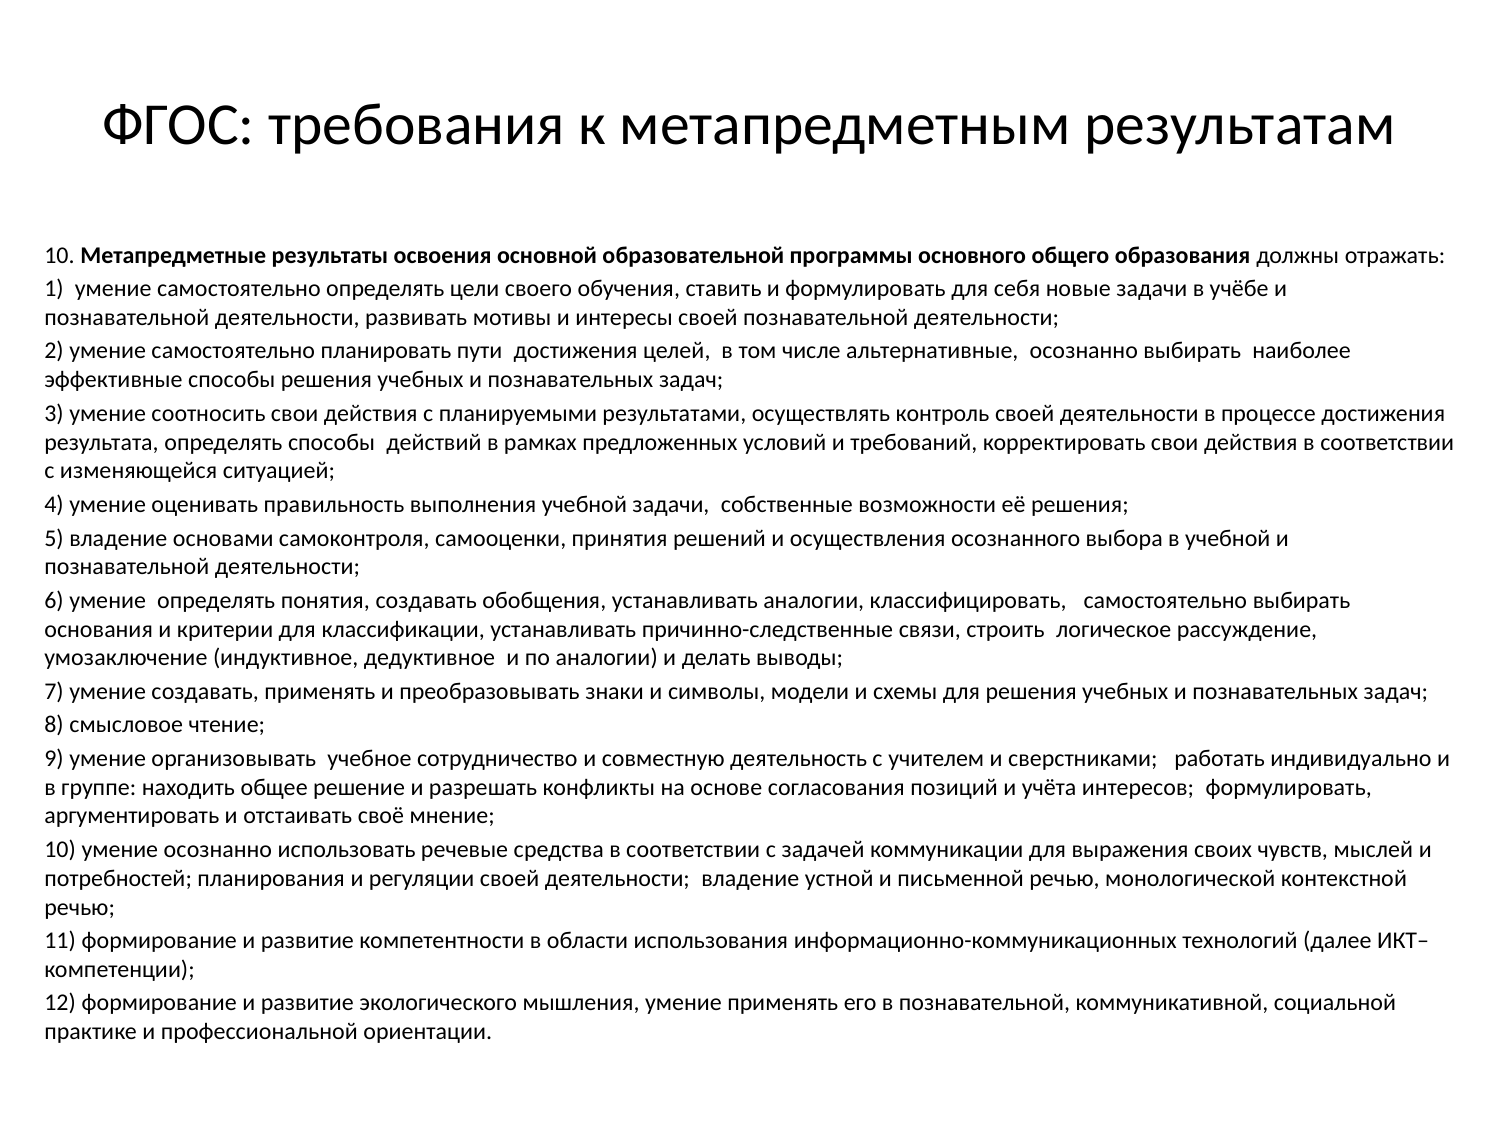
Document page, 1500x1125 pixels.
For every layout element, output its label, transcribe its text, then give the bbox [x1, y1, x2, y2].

title ФГОС: требования к метапредметным результатам [75, 45, 1425, 197]
list 10. Метапредметные результаты освоения основной образовательной программы основного общего образования должны отражать: 1) умение самостоятельно определять цели своего обучения, ставить и формулировать для себя новые задачи в учёбе и познавательной деятельности, развивать мотивы и интересы своей познавательной деятельности; 2) умение самостоятельно планировать пути достижения целей, в том числе альтернативные, осознанно выбирать наиболее эффективные способы решения учебных и познавательных задач; 3) умение соотносить свои действия с планируемыми результатами, осуществлять контроль своей деятельности в процессе достижения результата, определять способы действий в рамках предложенных условий и требований, корректировать свои действия в соответствии с изменяющейся ситуацией; 4) умение оценивать правильность выполнения учебной задачи, собственные возможности её решения; 5) владение основами самоконтроля, самооценки, принятия решений и осуществления осознанного выбора в учебной и познавательной деятельности; 6) умение определять понятия, создавать обобщения, устанавливать аналогии, классифицировать, самостоятельно выбирать основания и критерии для классификации, устанавливать причинно-следственные связи, строить логическое рассуждение, умозаключение (индуктивное, дедуктивное и по аналогии) и делать выводы; 7) умение создавать, применять и преобразовывать знаки и символы, модели и схемы для решения учебных и познавательных задач; 8) смысловое чтение; 9) умение организовывать учебное сотрудничество и совместную деятельность с учителем и сверстниками; работать индивидуально и в группе: находить общее решение и разрешать конфликты на основе согласования позиций и учёта интересов; формулировать, аргументировать и отстаивать своё мнение; 10) умение осознанно использовать речевые средства в соответствии с задачей коммуникации для выражения своих чувств, мыслей и потребностей; планирования и регуляции своей деятельности; владение устной и письменной речью, монологической контекстной речью; 11) формирование и развитие компетентности в области использования информационно-коммуникационных технологий (далее ИКТ– компетенции); 12) формирование и развитие экологического мышления, умение применять его в познавательной, коммуникативной, социальной практике и профессиональной ориентации. [29, 231, 1471, 1106]
